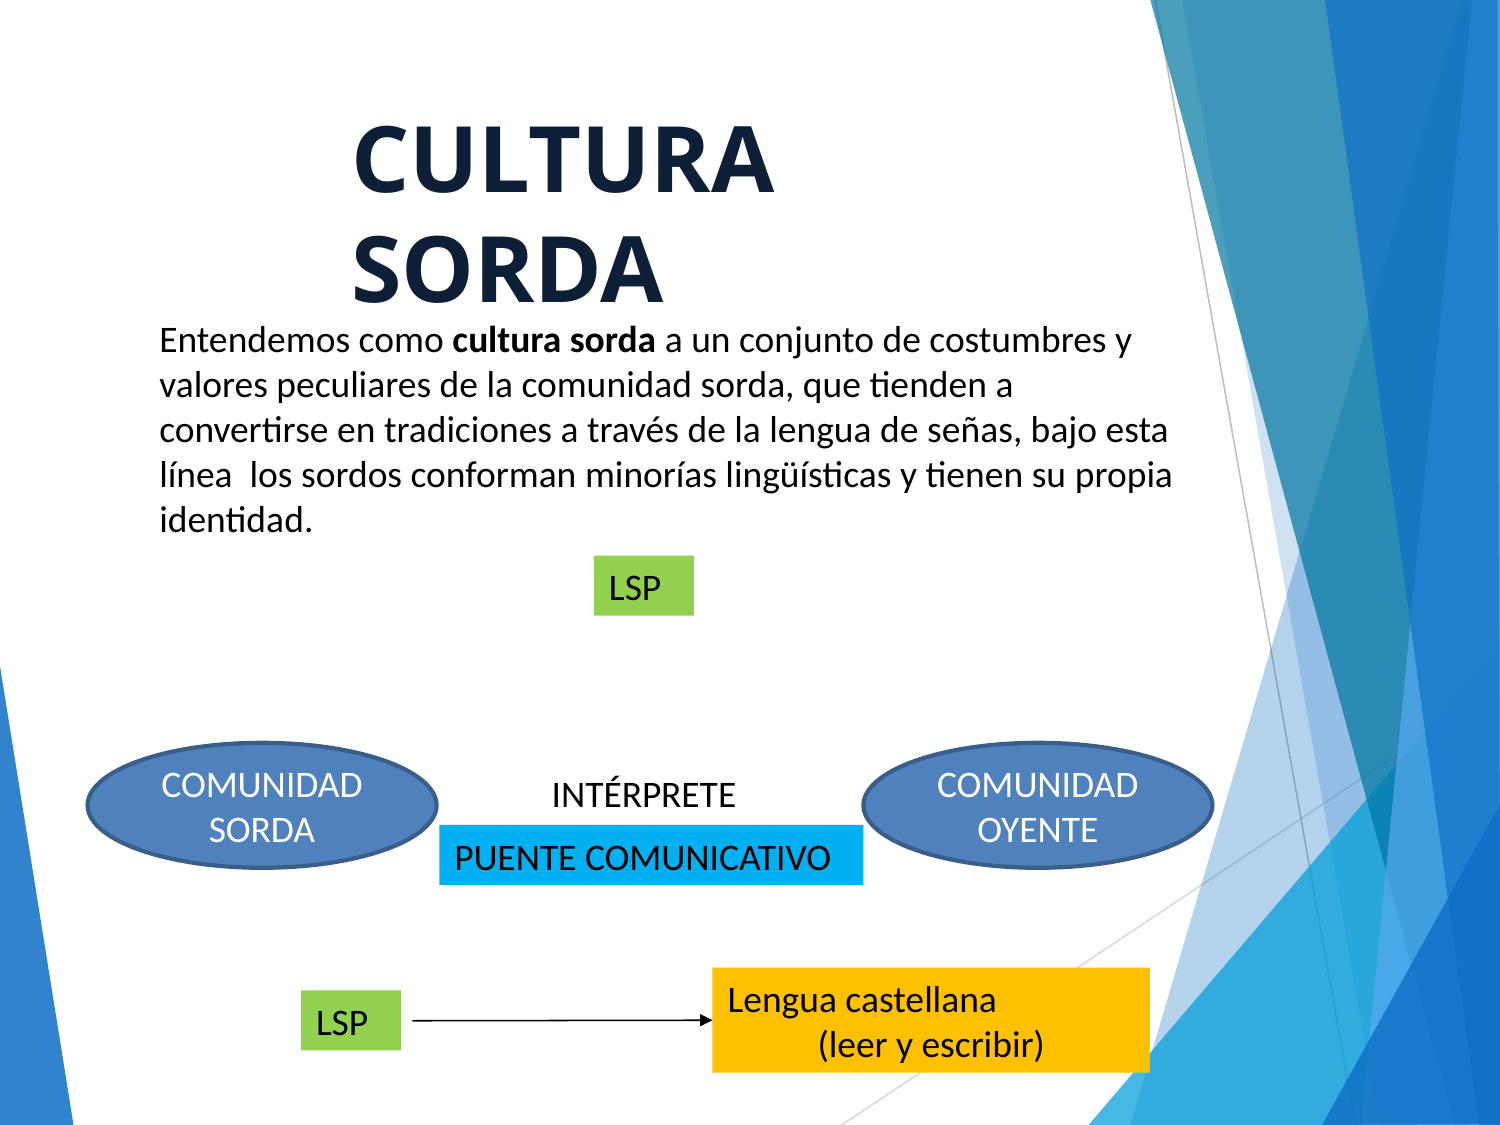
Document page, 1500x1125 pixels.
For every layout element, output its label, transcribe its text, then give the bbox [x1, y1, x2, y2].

text_box Entendemos como cultura sorda a un conjunto de costumbres y valores peculiares de la comunidad sorda, que tienden a convertirse en tradiciones a través de la lengua de señas, bajo esta línea los sordos conforman minorías lingüísticas y tienen su propia identidad. [144, 307, 1207, 548]
text_box INTÉRPRETE [437, 762, 850, 823]
text_box Lengua castellana (leer y escribir) [712, 967, 1150, 1073]
title CULTURA SORDA [351, 100, 1001, 307]
text_box LSP [593, 555, 694, 616]
text_box COMUNIDAD SORDA [87, 742, 437, 868]
text_box PUENTE COMUNICATIVO [439, 824, 864, 885]
text_box LSP [301, 990, 401, 1051]
text_box COMUNIDAD OYENTE [863, 742, 1213, 868]
